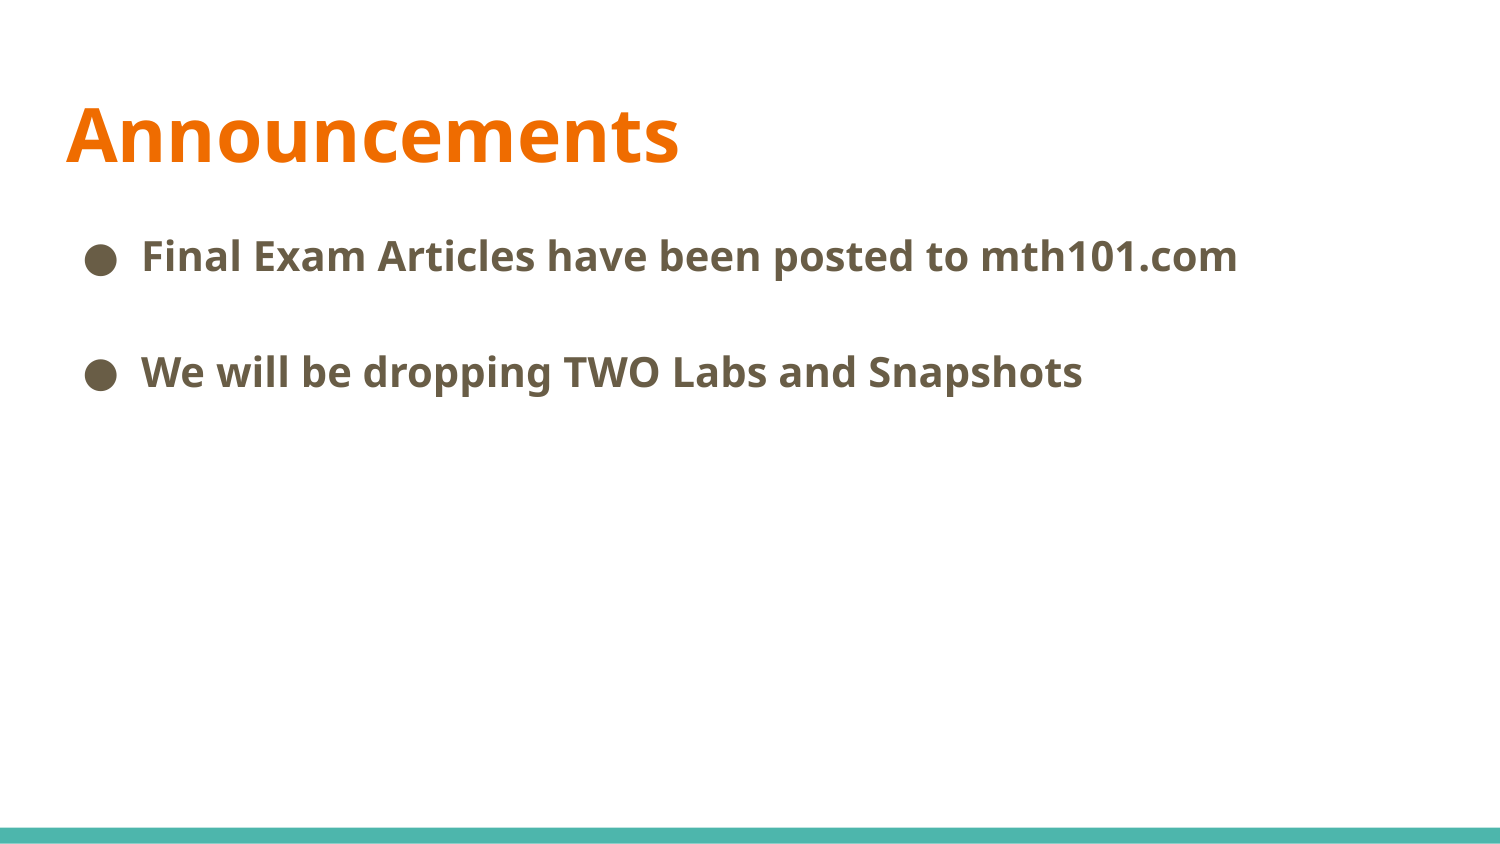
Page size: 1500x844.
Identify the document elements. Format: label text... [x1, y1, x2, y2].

title Announcements [51, 72, 1449, 189]
list Final Exam Articles have been posted to mth101.com We will be dropping TWO Labs and Snapshots [51, 207, 1449, 800]
